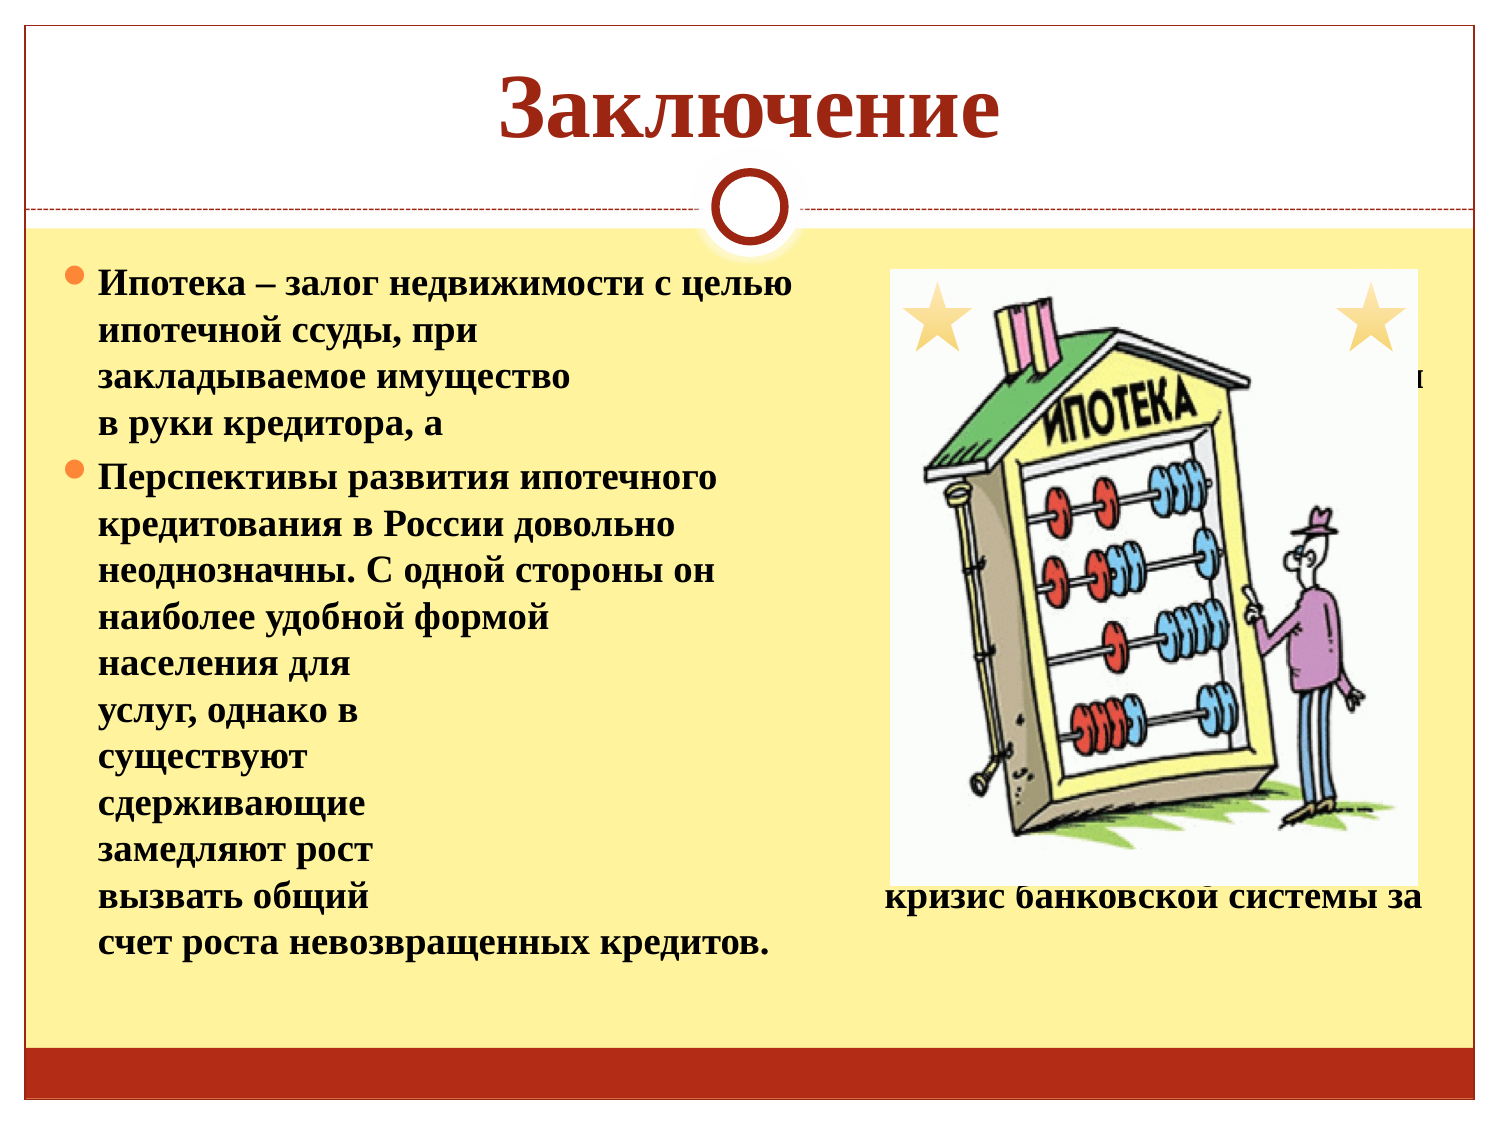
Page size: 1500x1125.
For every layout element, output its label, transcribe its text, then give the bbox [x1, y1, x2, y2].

list Ипотека – залог недвижимости с целью получения ипотечной ссуды, при котором закладываемое имущество не передается в руки кредитора, а остается у должника. Перспективы развития ипотечного кредитования в России довольно неоднозначны. С одной стороны он является наиболее удобной формой кредитования населения для приобретения товаров и услуг, однако в настоящий момент существуют достаточно весомые сдерживающие факторы, которые замедляют рост сегмента и даже могут вызвать общий кризис банковской системы за счет роста невозвращенных кредитов. [49, 250, 1445, 1001]
picture [890, 269, 1419, 887]
title Заключение [49, 37, 1450, 162]
